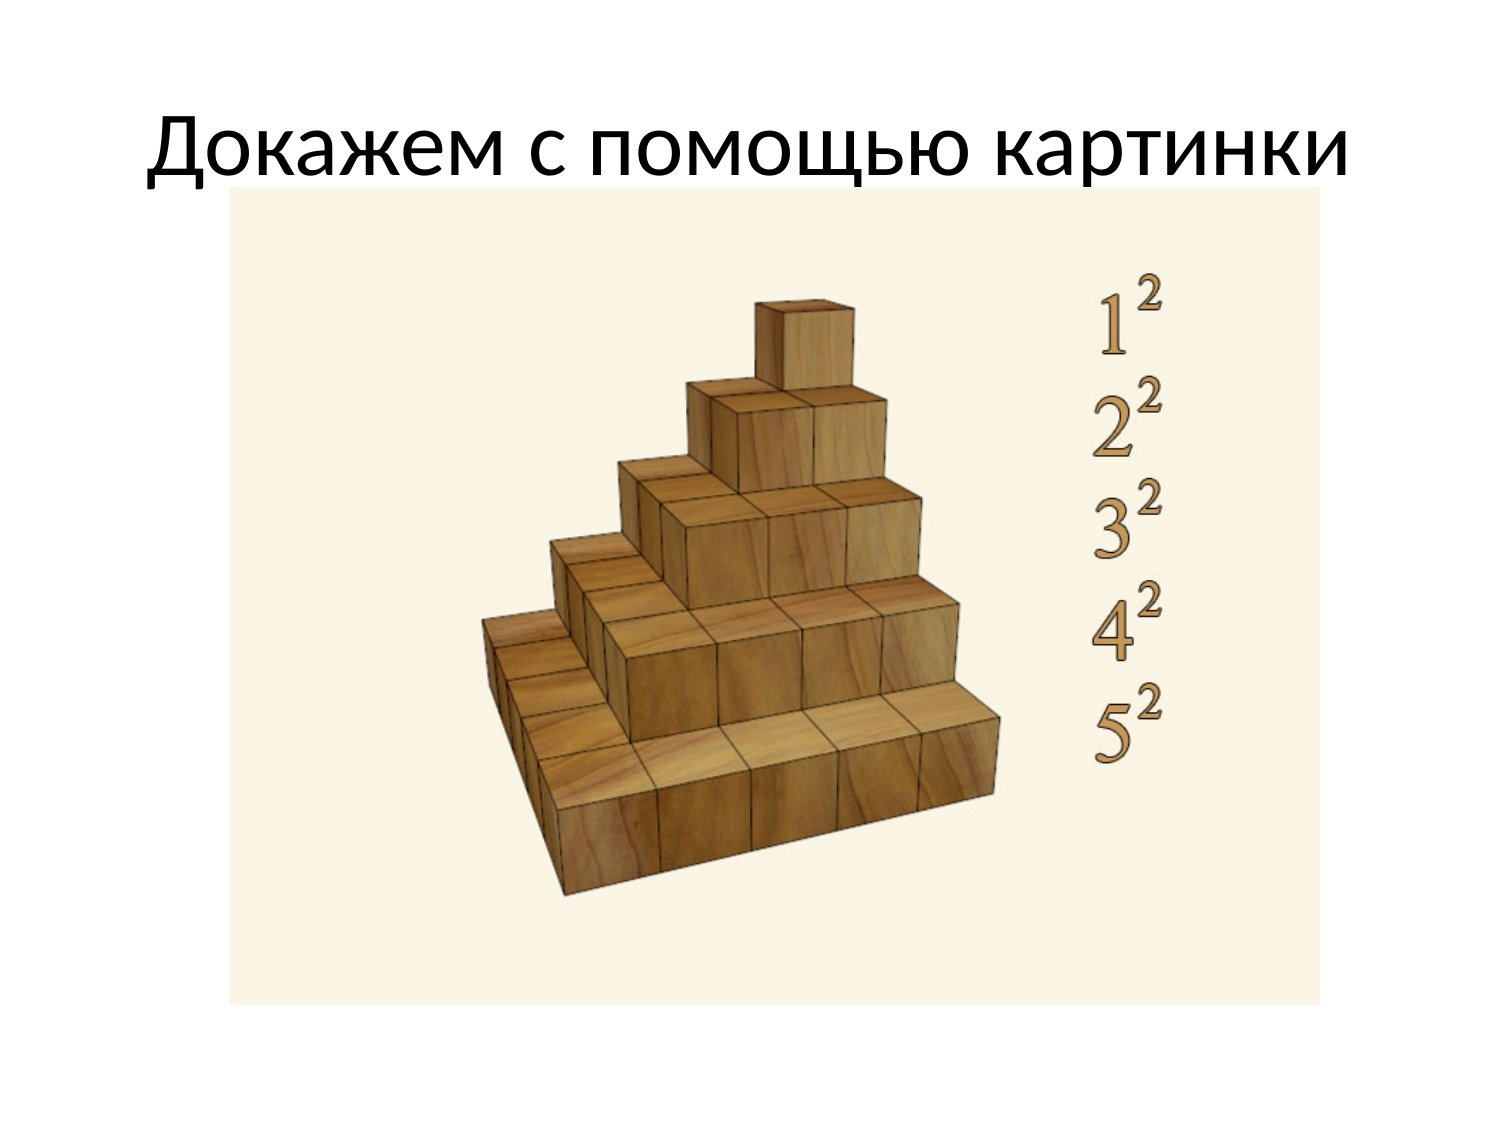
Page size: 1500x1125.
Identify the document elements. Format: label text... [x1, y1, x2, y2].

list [124, 187, 1426, 1006]
title Докажем с помощью картинки [75, 45, 1425, 233]
